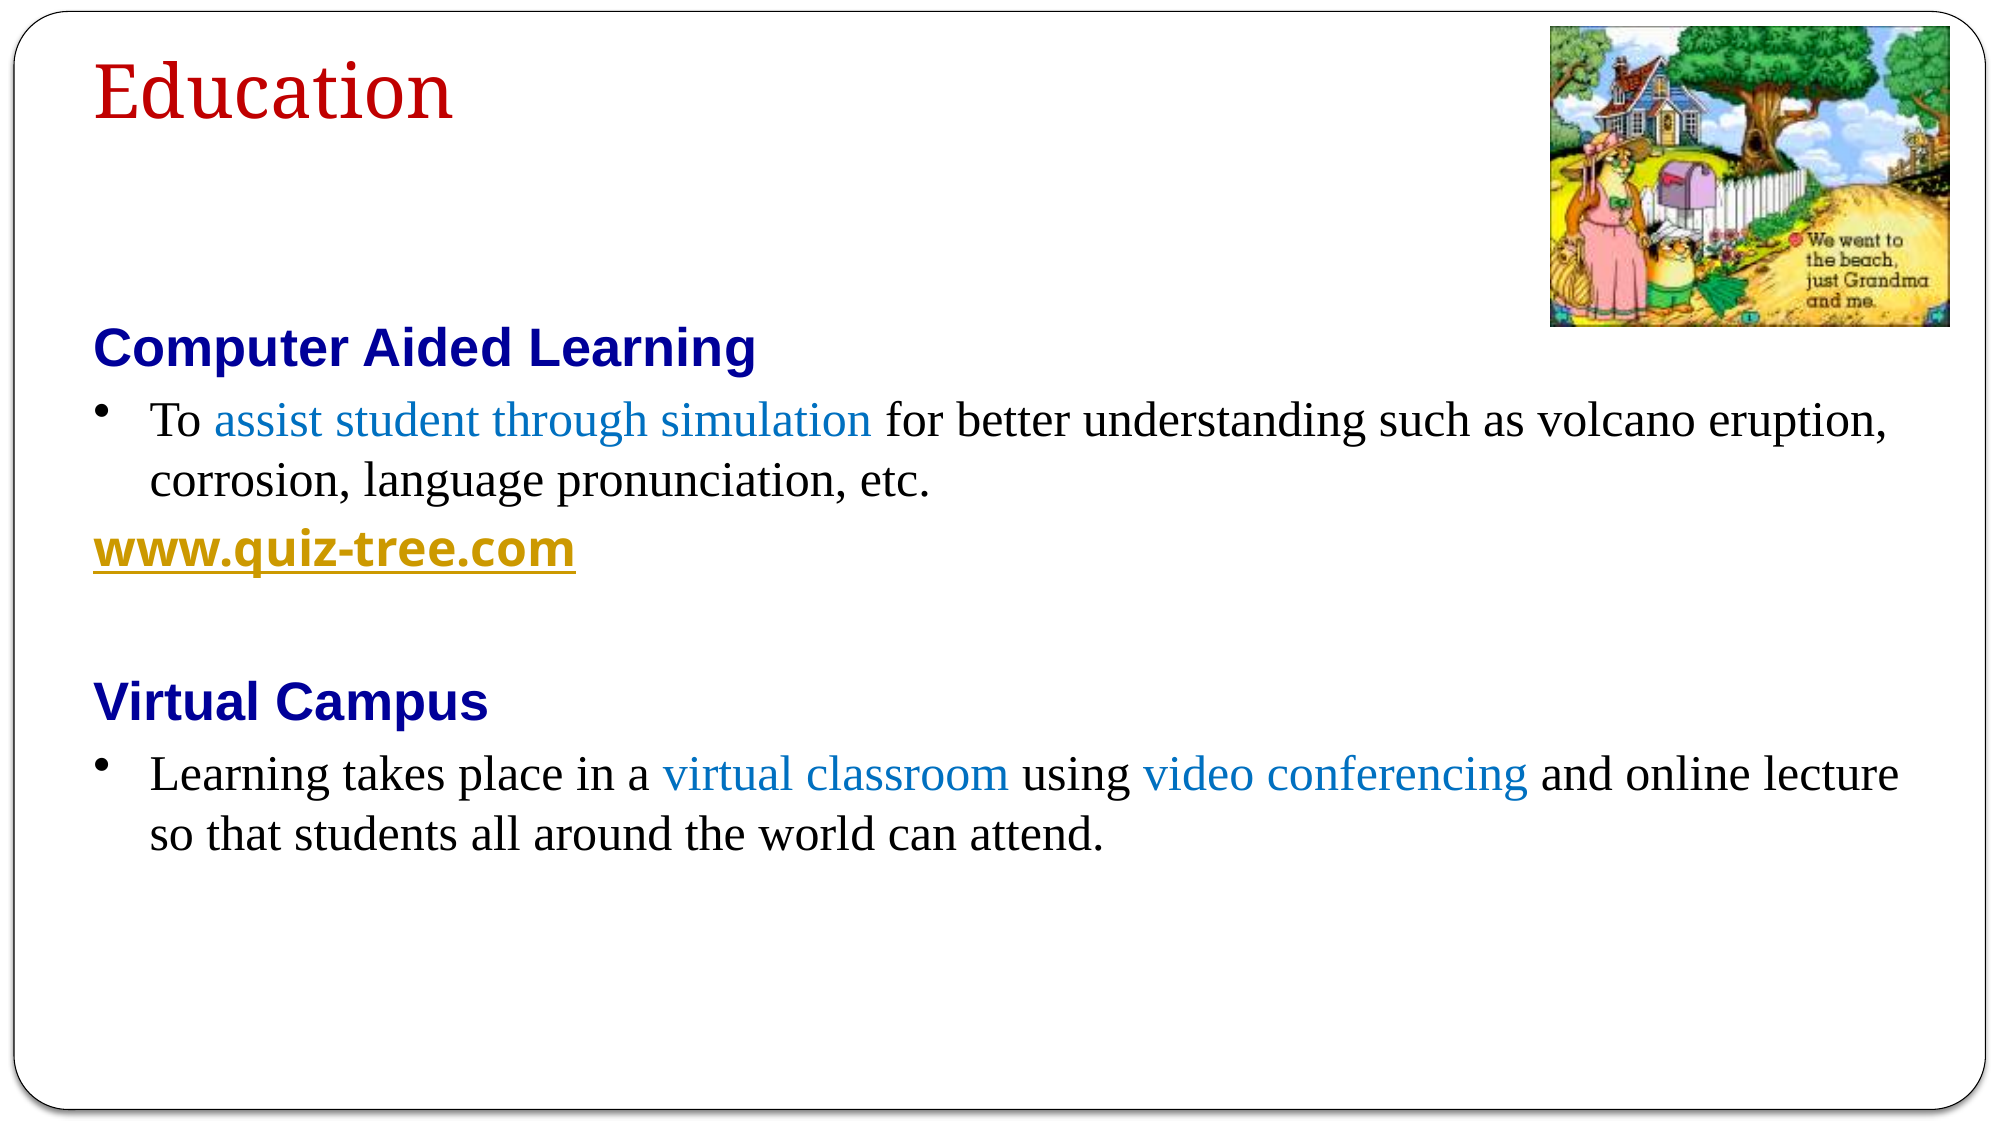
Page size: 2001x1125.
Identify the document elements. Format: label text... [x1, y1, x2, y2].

text_box Education [78, 26, 1546, 150]
text_box Computer Aided Learning To assist student through simulation for better understanding such as volcano eruption, corrosion, language pronunciation, etc. www.quiz-tree.com Virtual Campus Learning takes place in a virtual classroom using video conferencing and online lecture so that students all around the world can attend. [78, 304, 1950, 1117]
picture [1549, 26, 1951, 327]
